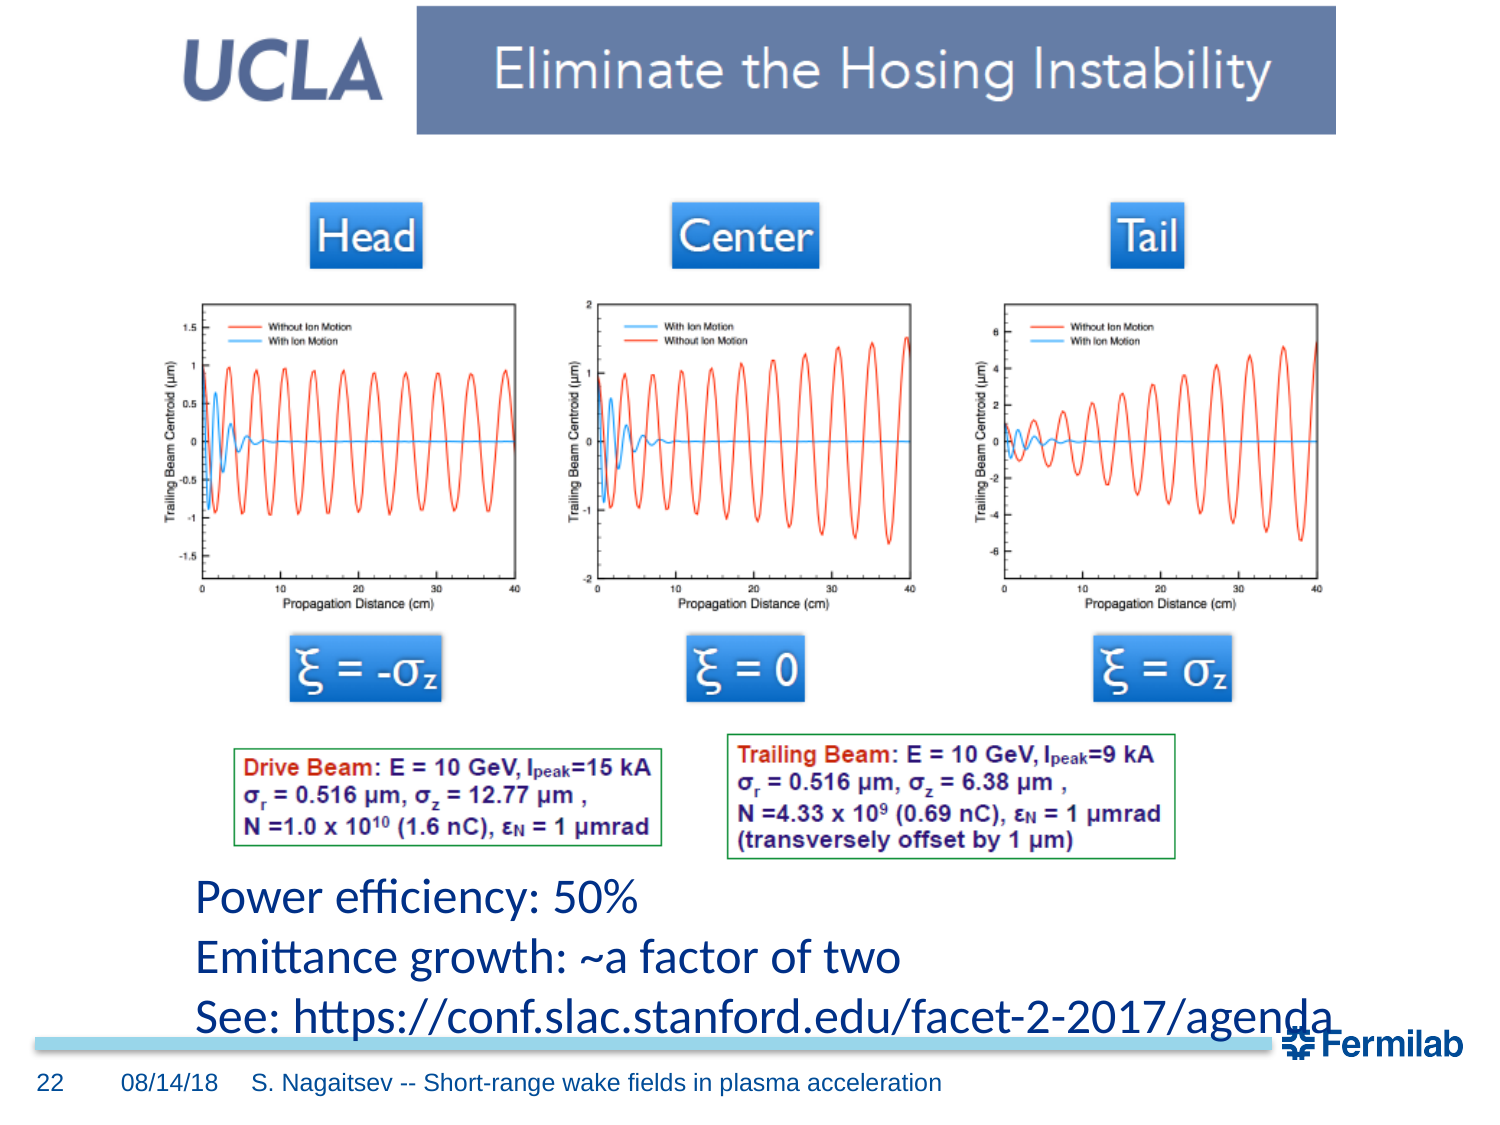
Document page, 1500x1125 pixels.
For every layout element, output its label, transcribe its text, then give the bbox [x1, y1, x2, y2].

picture [1282, 1026, 1463, 1060]
text_box Power efficiency: 50% Emittance growth: ~a factor of two See: https://conf.slac.stanford.edu/facet-2-2017/agenda [180, 855, 1350, 1051]
picture [152, 0, 1336, 861]
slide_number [120, 1066, 232, 1107]
slide_number 22 [36, 1066, 105, 1106]
footer S. Nagaitsev -- Short-range wake fields in plasma acceleration [251, 1066, 1279, 1107]
